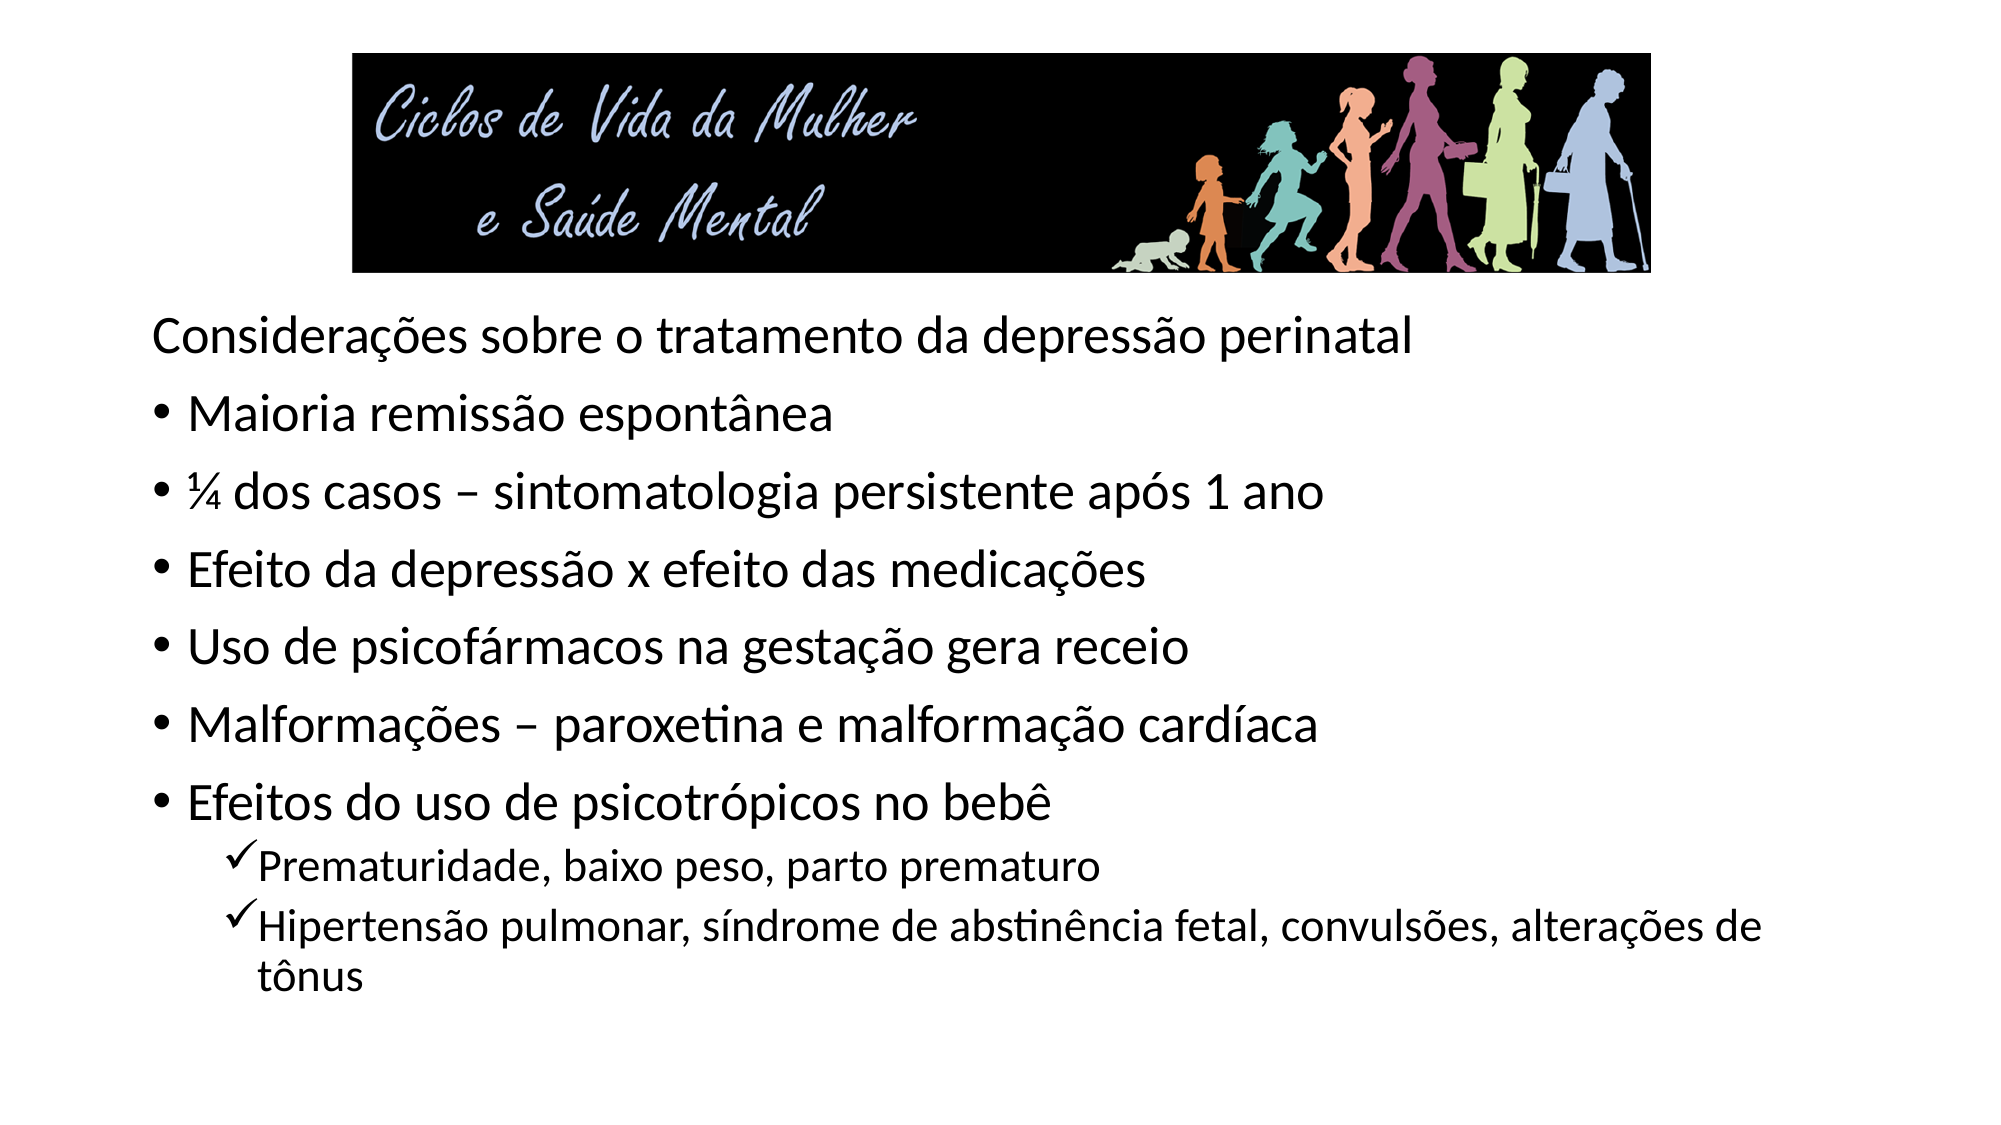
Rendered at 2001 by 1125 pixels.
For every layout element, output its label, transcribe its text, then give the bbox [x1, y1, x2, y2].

picture [349, 53, 1651, 273]
list Considerações sobre o tratamento da depressão perinatal Maioria remissão espontânea ¼ dos casos – sintomatologia persistente após 1 ano Efeito da depressão x efeito das medicações Uso de psicofármacos na gestação gera receio Malformações – paroxetina e malformação cardíaca Efeitos do uso de psicotrópicos no bebê Prematuridade, baixo peso, parto prematuro Hipertensão pulmonar, síndrome de abstinência fetal, convulsões, alterações de tônus [137, 299, 1863, 1014]
